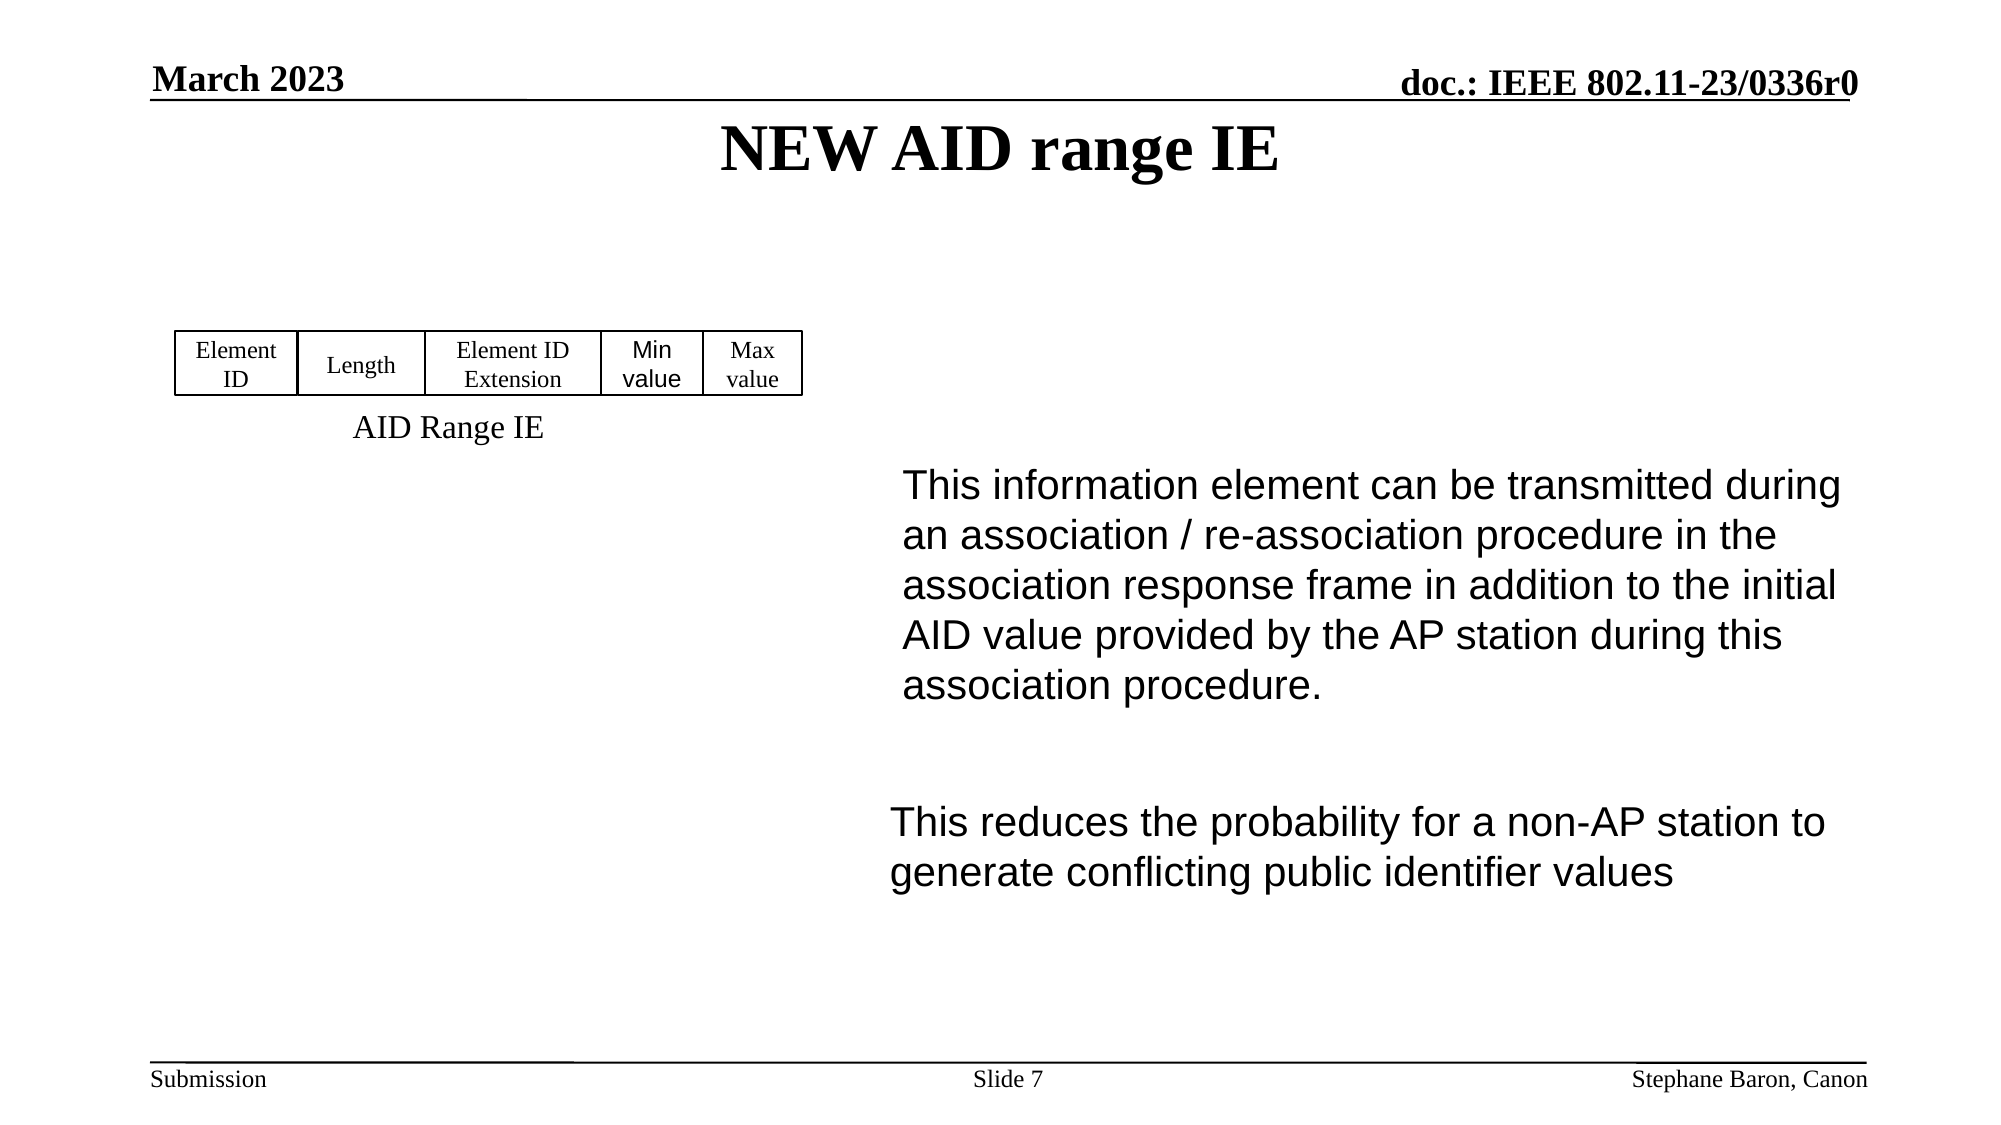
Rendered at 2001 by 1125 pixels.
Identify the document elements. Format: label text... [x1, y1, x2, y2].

footer Stephane Baron, Canon [1171, 1061, 1869, 1093]
text_box This information element can be transmitted during an association / re-association procedure in the association response frame in addition to the initial AID value provided by the AP station during this association procedure. [887, 450, 1888, 715]
text_box AID Range IE [337, 405, 560, 453]
title NEW AID range IE [150, 55, 1851, 232]
slide_number Slide 7 [950, 1061, 1067, 1123]
text_box This reduces the probability for a non-AP station to generate conflicting public identifier values [875, 787, 1875, 903]
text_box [174, 330, 803, 396]
